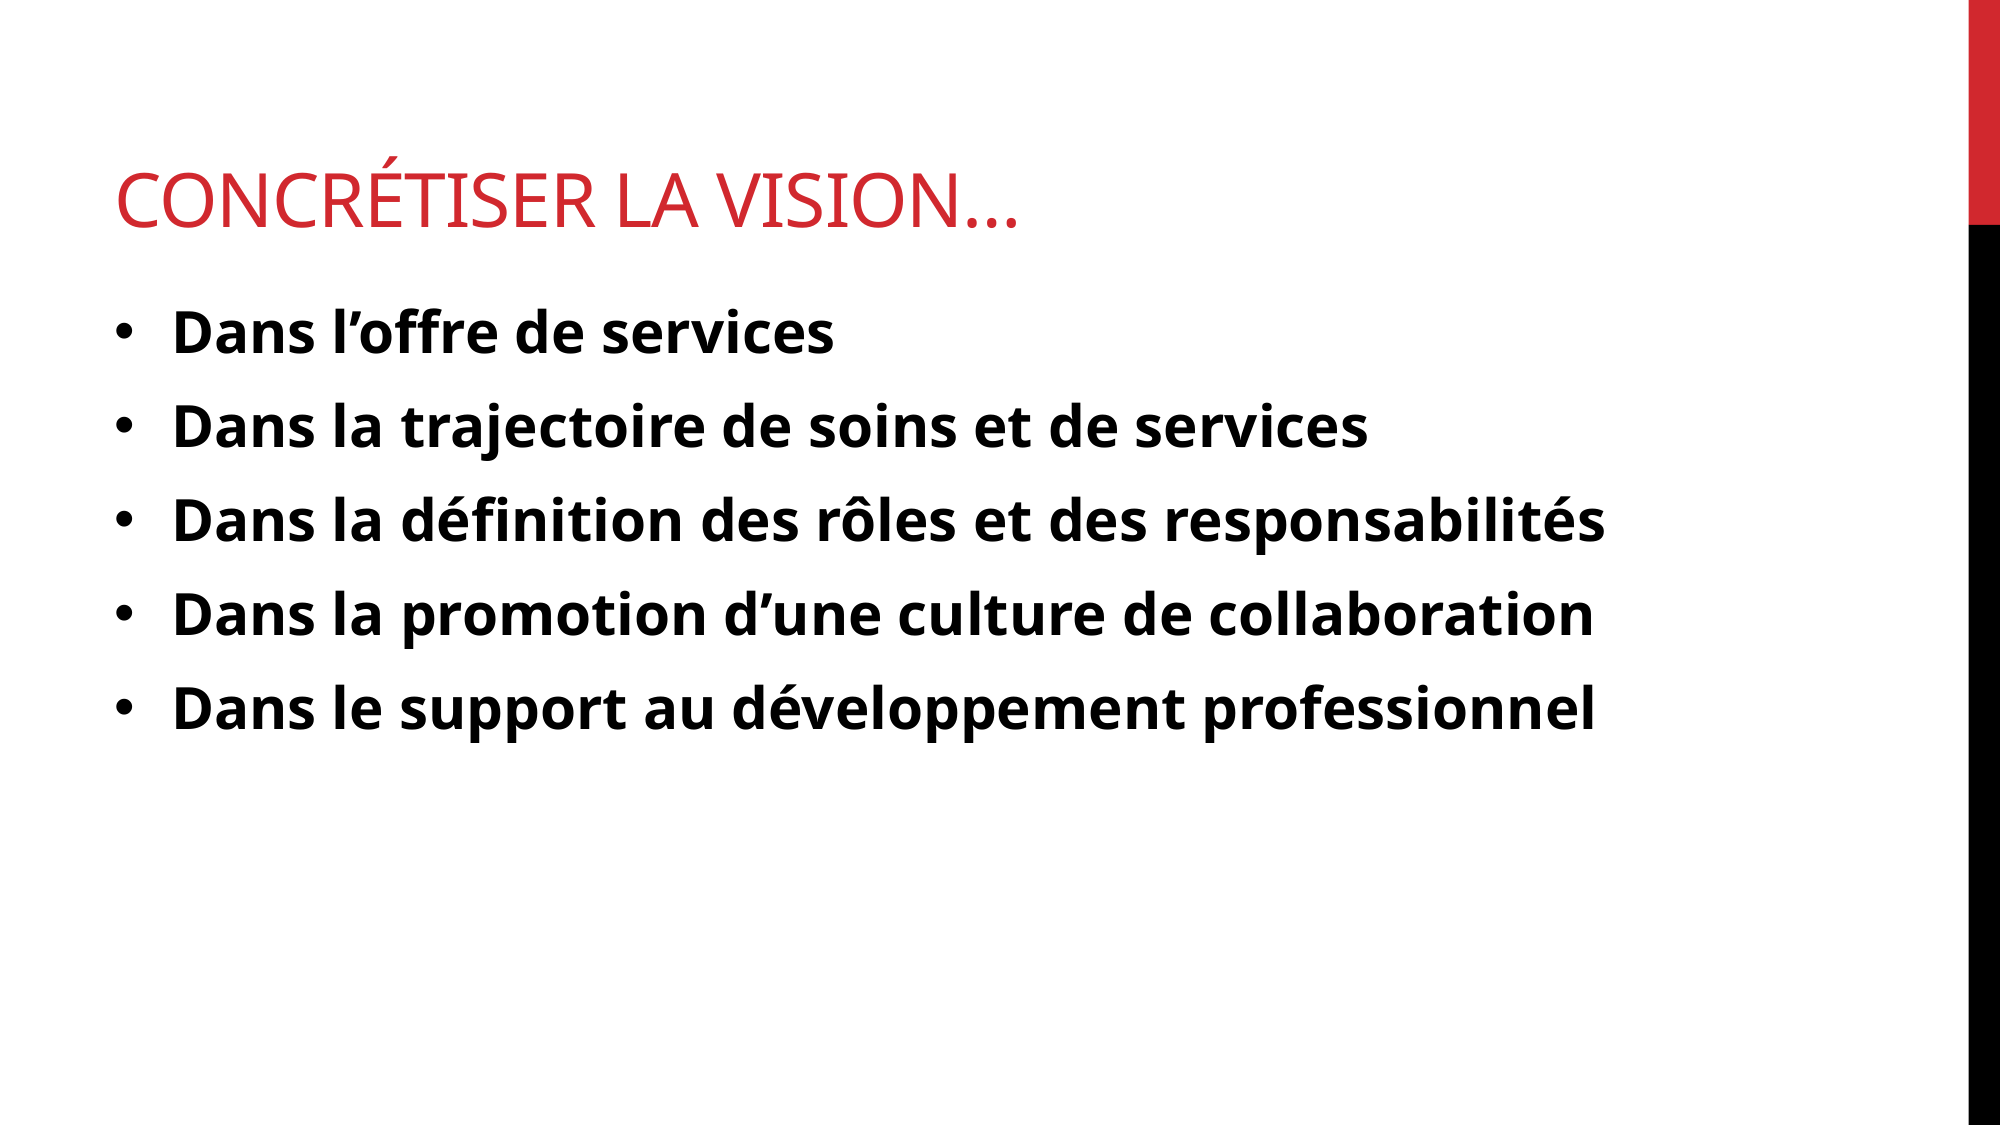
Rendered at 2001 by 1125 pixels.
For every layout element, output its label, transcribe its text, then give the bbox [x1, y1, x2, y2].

title Concrétiser la vision… [99, 25, 1367, 250]
list Dans l’offre de services Dans la trajectoire de soins et de services Dans la définition des rôles et des responsabilités Dans la promotion d’une culture de collaboration Dans le support au développement professionnel [99, 287, 1767, 1005]
